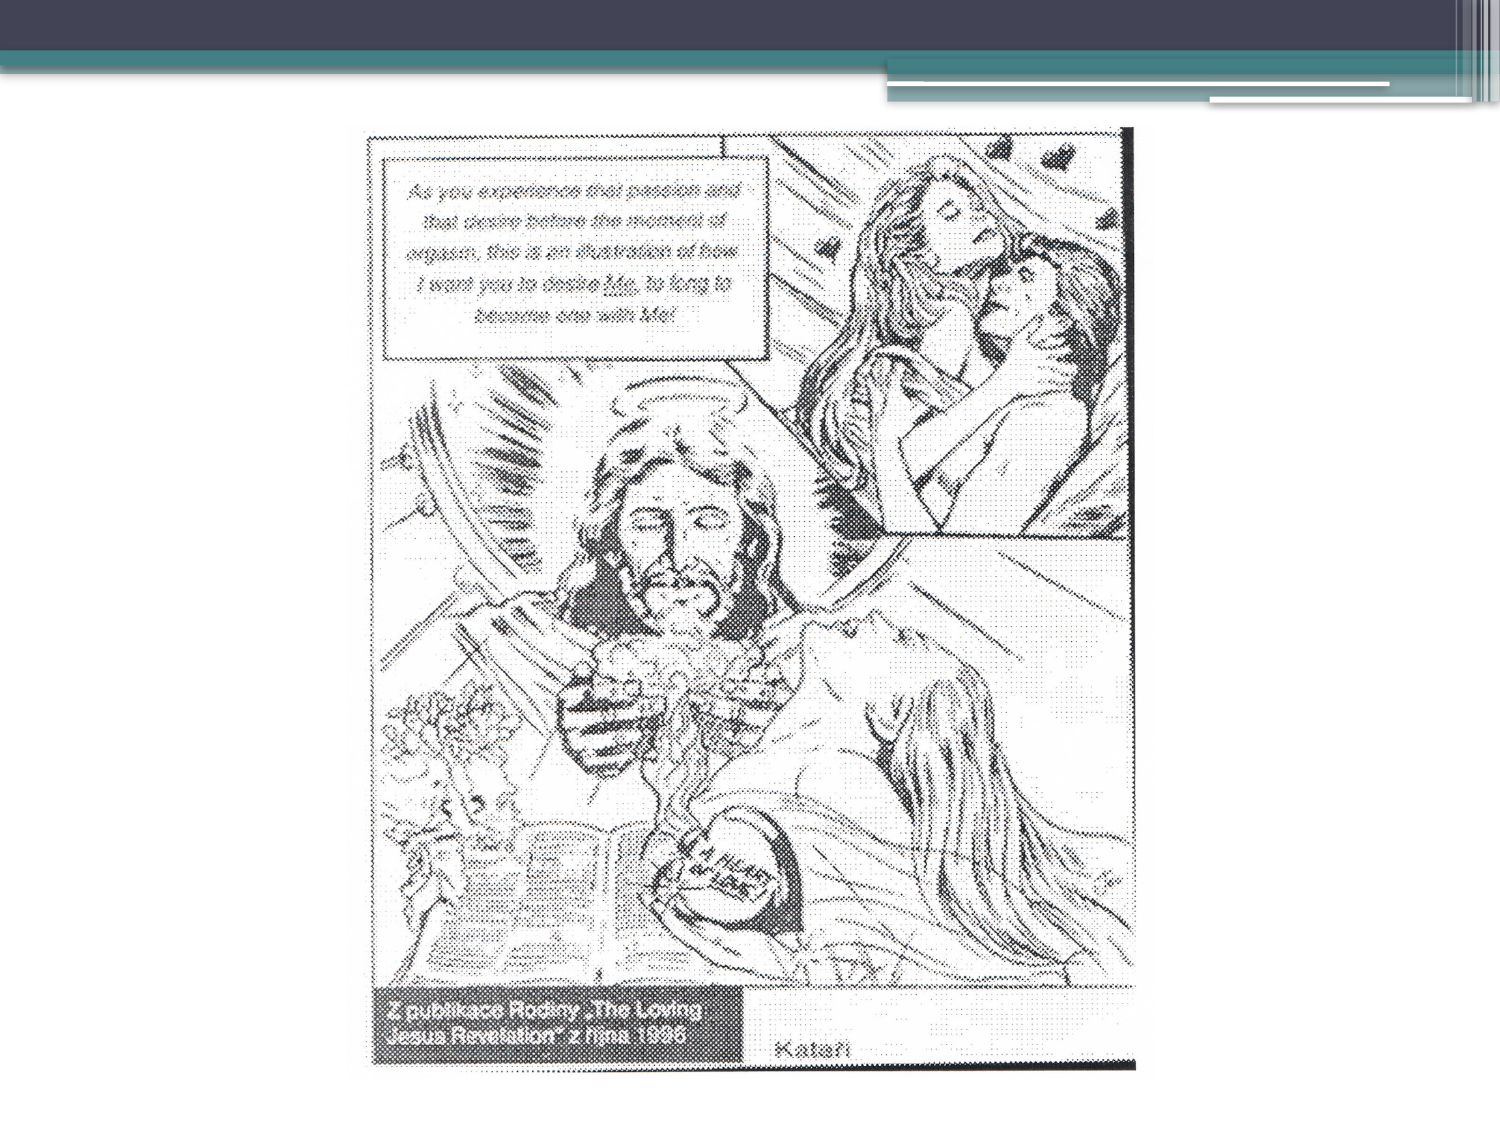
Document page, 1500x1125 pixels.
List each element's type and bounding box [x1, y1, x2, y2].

list [345, 125, 1154, 1079]
